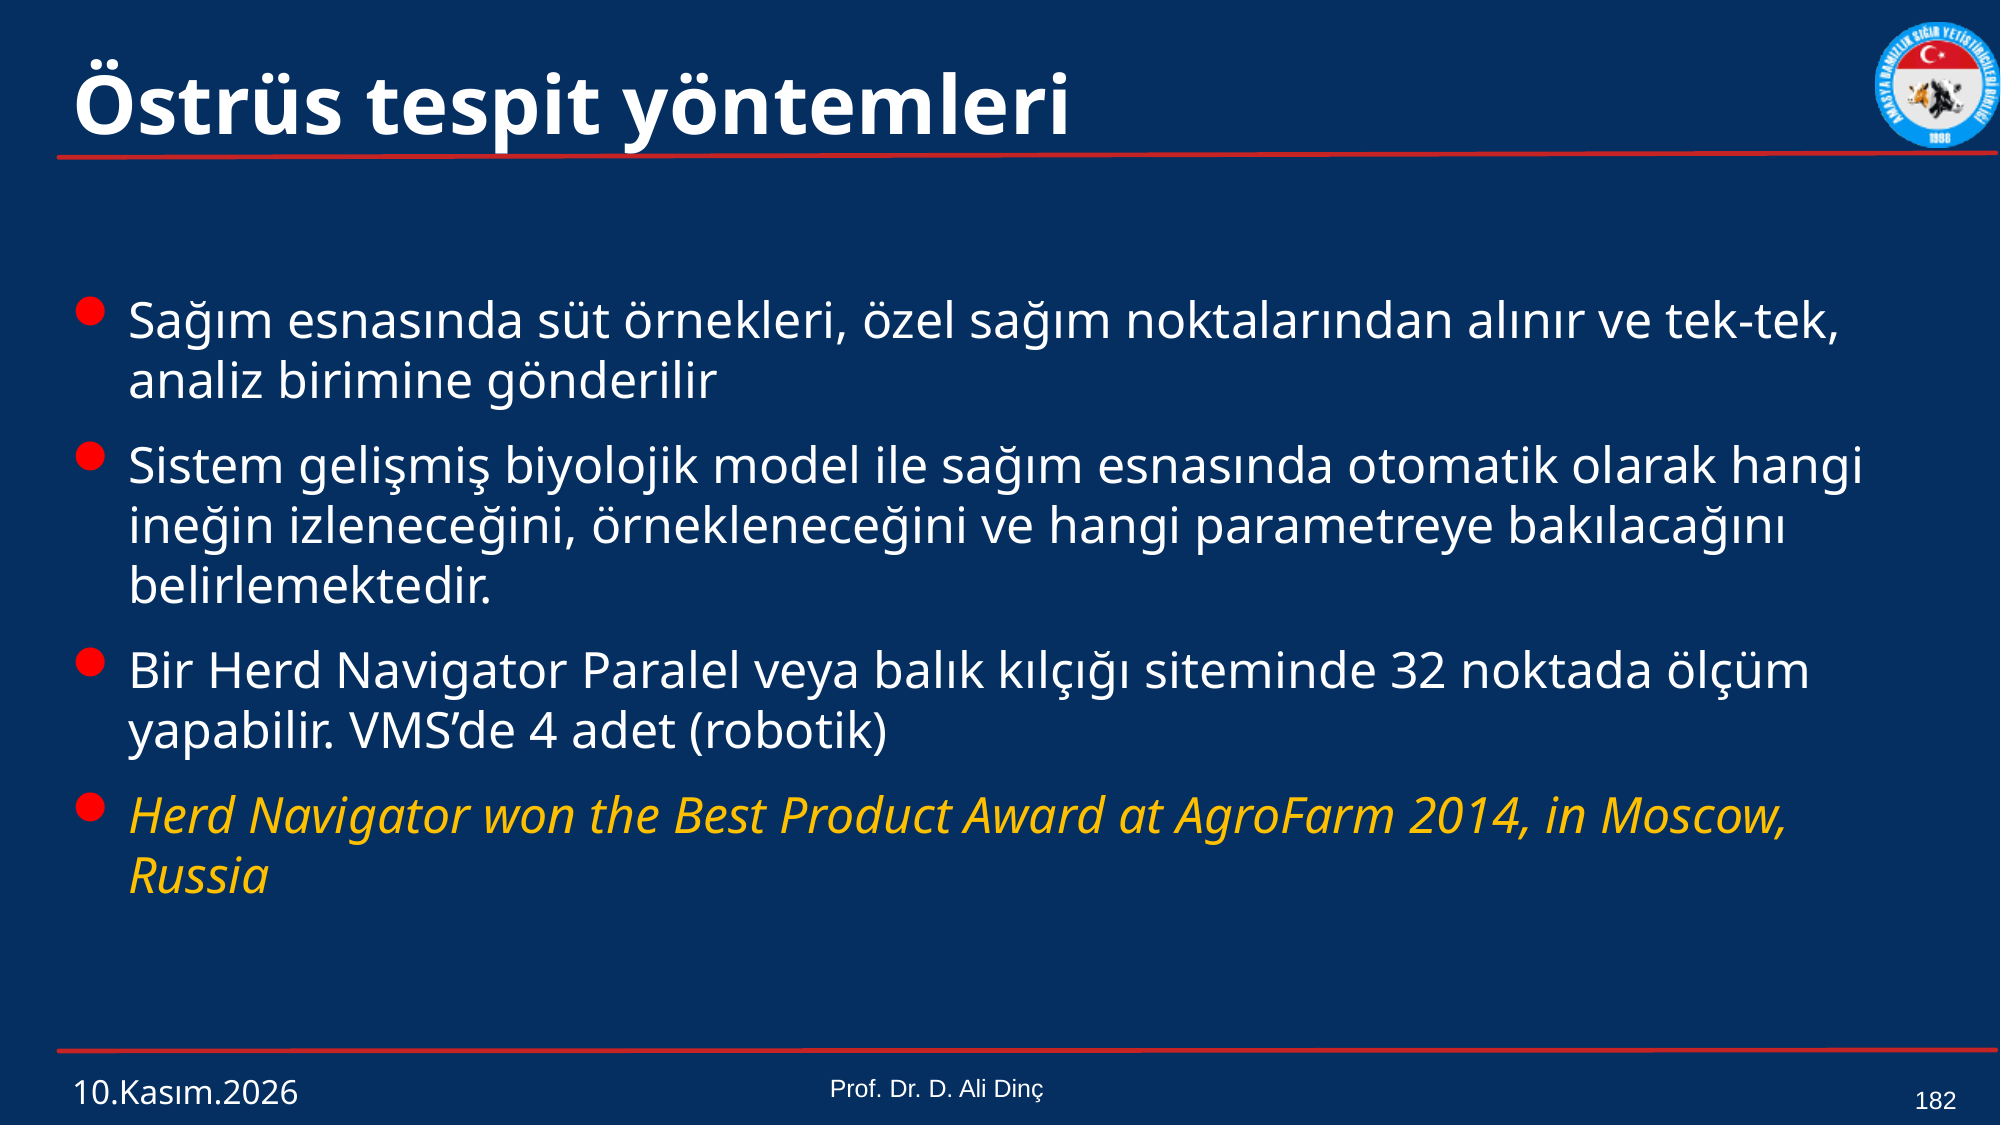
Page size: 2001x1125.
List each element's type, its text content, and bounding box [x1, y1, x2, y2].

picture [1875, 22, 2001, 148]
text_box Sağım esnasında süt örnekleri, özel sağım noktalarından alınır ve tek-tek, analiz birimine gönderilir Sistem gelişmiş biyolojik model ile sağım esnasında otomatik olarak hangi ineğin izleneceğini, örnekleneceğini ve hangi parametreye bakılacağını belirlemektedir. Bir Herd Navigator Paralel veya balık kılçığı siteminde 32 noktada ölçüm yapabilir. VMS’de 4 adet (robotik) Herd Navigator won the Best Product Award at AgroFarm 2014, in Moscow, Russia [56, 280, 1900, 911]
title Östrüs tespit yöntemleri [57, 45, 1900, 159]
slide_number 182 [1711, 1065, 1973, 1122]
footer Prof. Dr. D. Ali Dinç [814, 1065, 1186, 1122]
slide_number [57, 1063, 471, 1113]
